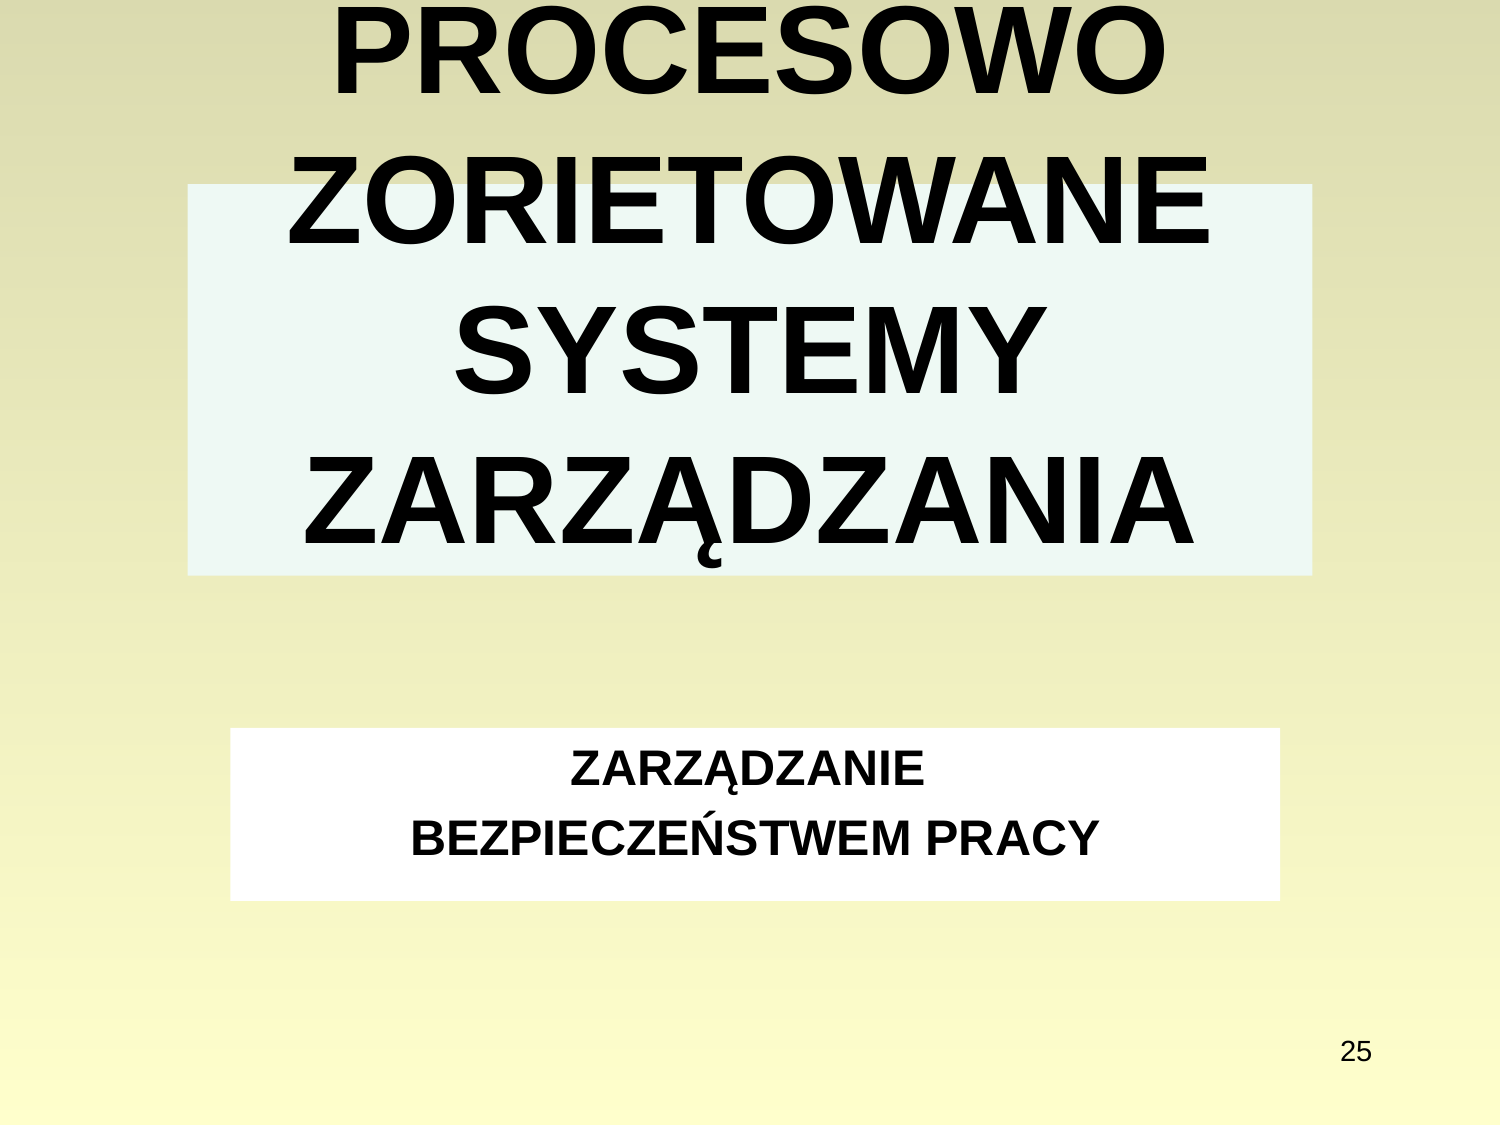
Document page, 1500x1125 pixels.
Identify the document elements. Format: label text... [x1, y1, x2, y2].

slide_number 25 [1074, 1025, 1388, 1100]
subtitle ZARZĄDZANIE BEZPIECZEŃSTWEM PRACY [230, 727, 1281, 901]
title PROCESOWO ZORIETOWANE SYSTEMY ZARZĄDZANIA [187, 184, 1313, 576]
